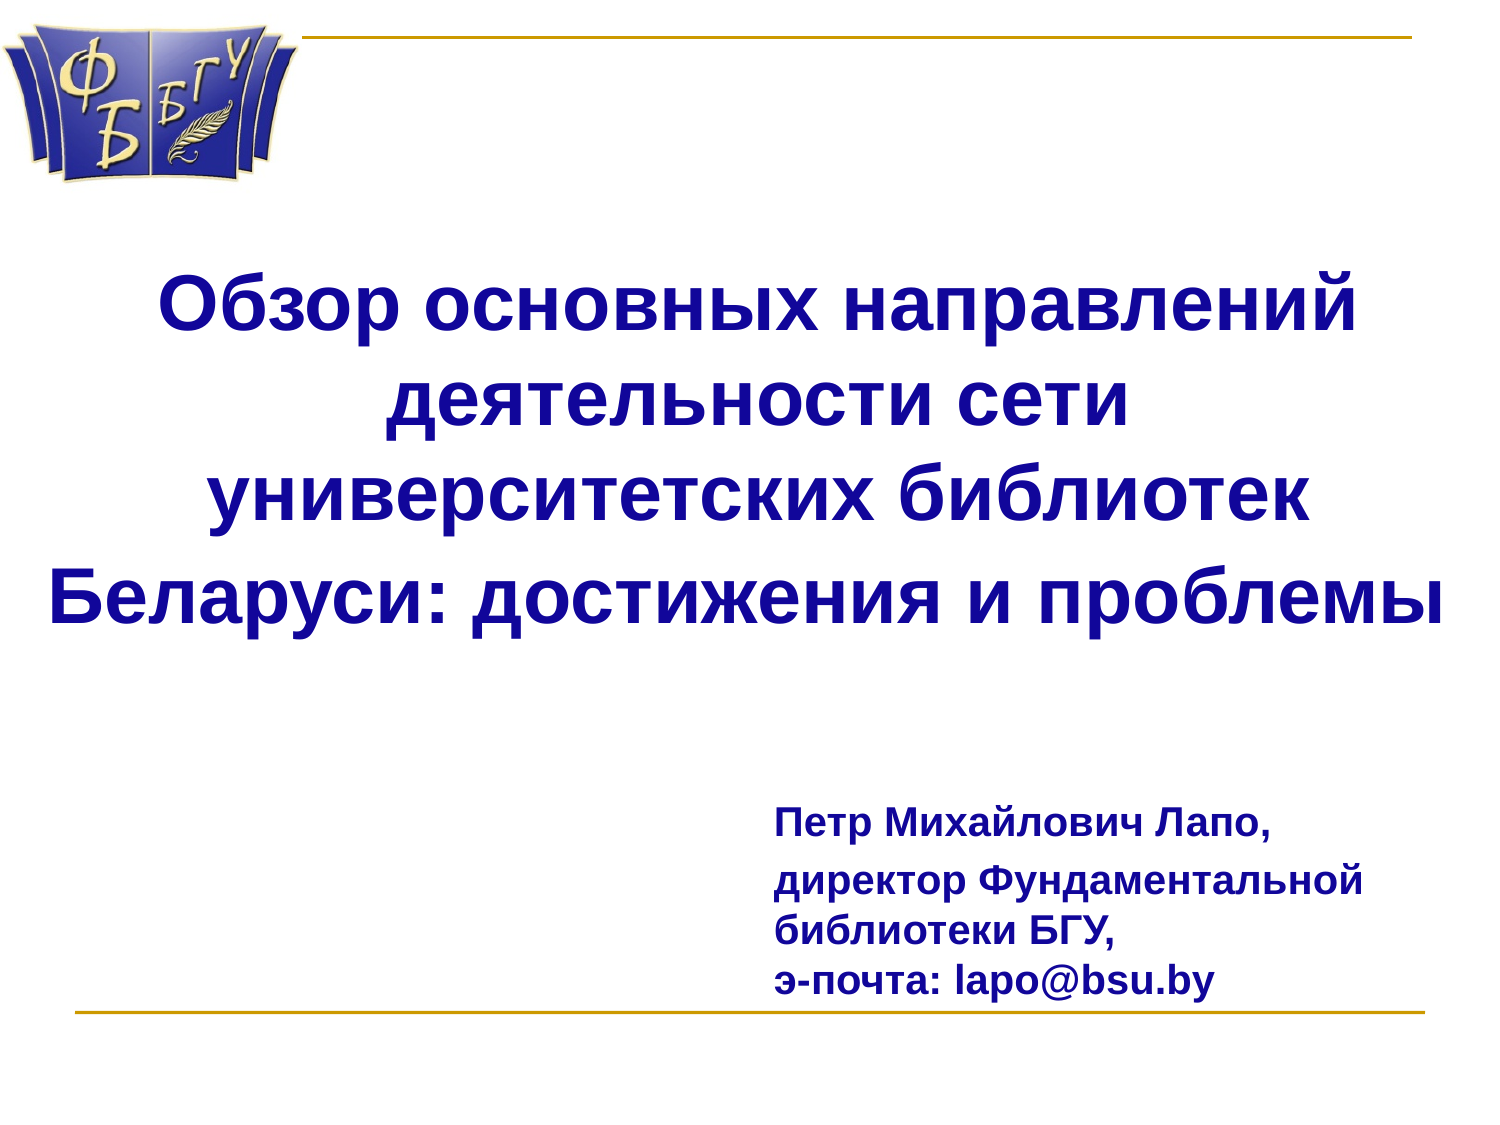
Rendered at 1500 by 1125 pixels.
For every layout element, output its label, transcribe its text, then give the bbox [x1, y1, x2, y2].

picture [0, 0, 302, 201]
title Обзор основных направлений деятельности сети университетских библиотек Беларуси: достижения и проблемы [29, 243, 1489, 729]
subtitle Петр Михайлович Лапо, директор Фундаментальной библиотеки БГУ, э-почта: lapo@bsu.by [758, 786, 1471, 1004]
